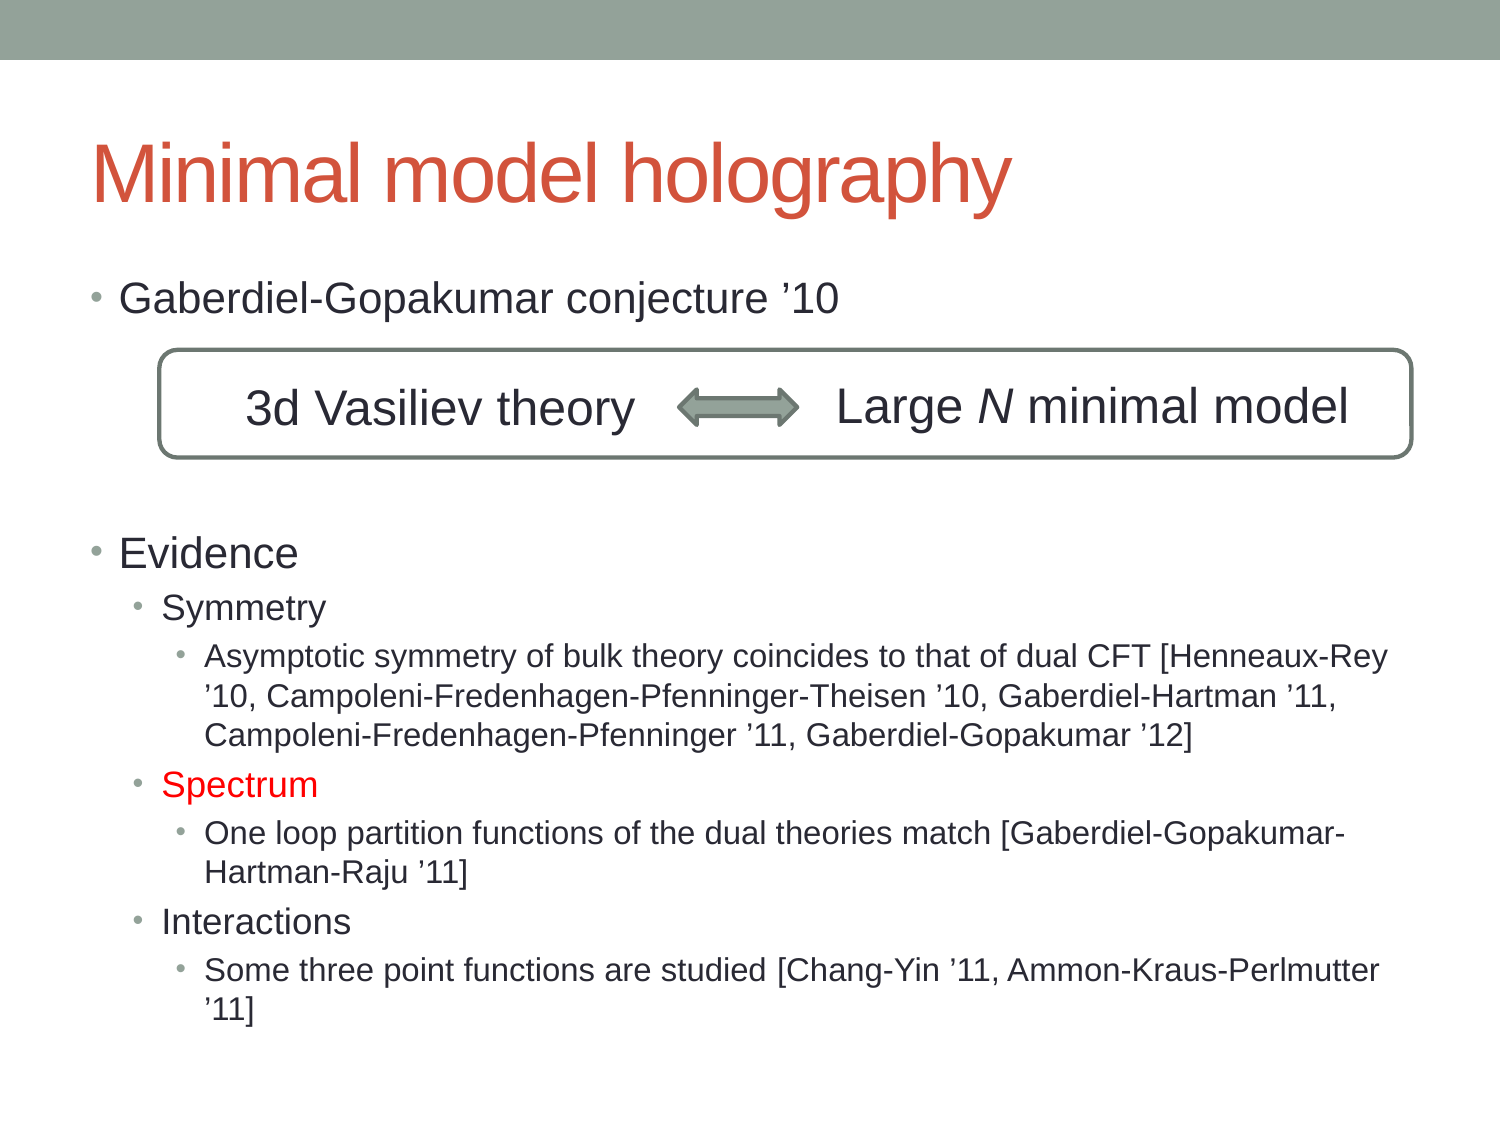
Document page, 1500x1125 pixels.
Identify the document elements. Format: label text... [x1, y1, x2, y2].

text_box [157, 347, 1414, 460]
title Minimal model holography [75, 87, 1425, 250]
list Gaberdiel-Gopakumar conjecture ’10 Evidence Symmetry Asymptotic symmetry of bulk theory coincides to that of dual CFT [Henneaux-Rey ’10, Campoleni-Fredenhagen-Pfenninger-Theisen ’10, Gaberdiel-Hartman ’11, Campoleni-Fredenhagen-Pfenninger ’11, Gaberdiel-Gopakumar ’12] Spectrum One loop partition functions of the dual theories match [Gaberdiel-Gopakumar-Hartman-Raju ’11] Interactions Some three point functions are studied [Chang-Yin ’11, Ammon-Kraus-Perlmutter ’11] [75, 262, 1425, 1035]
